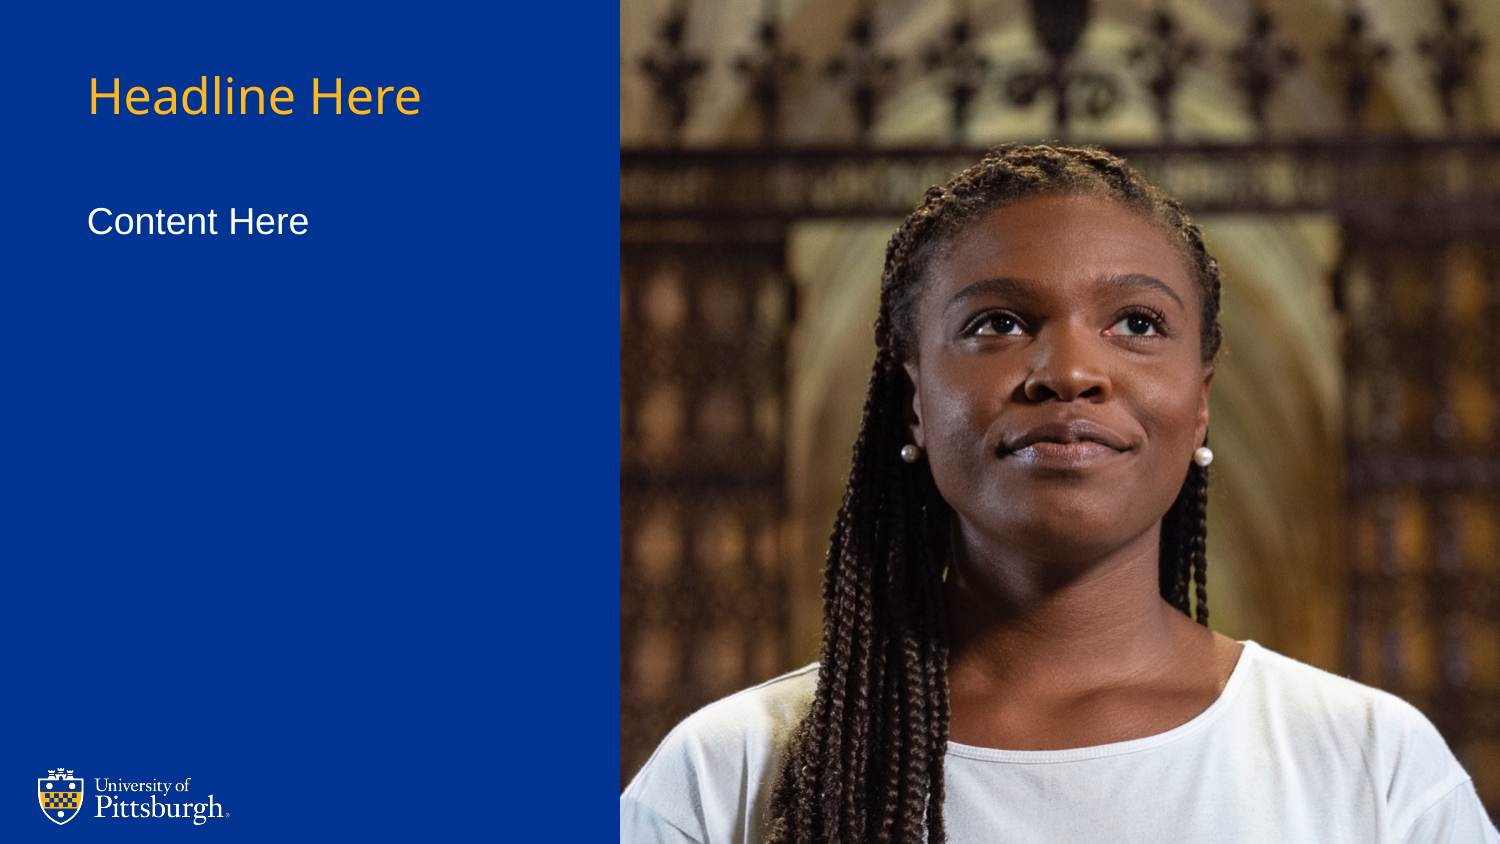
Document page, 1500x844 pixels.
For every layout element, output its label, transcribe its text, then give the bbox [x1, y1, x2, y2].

picture [619, 0, 1500, 844]
title Headline Here [71, 64, 588, 205]
picture [38, 768, 230, 825]
list Content Here [71, 205, 588, 723]
